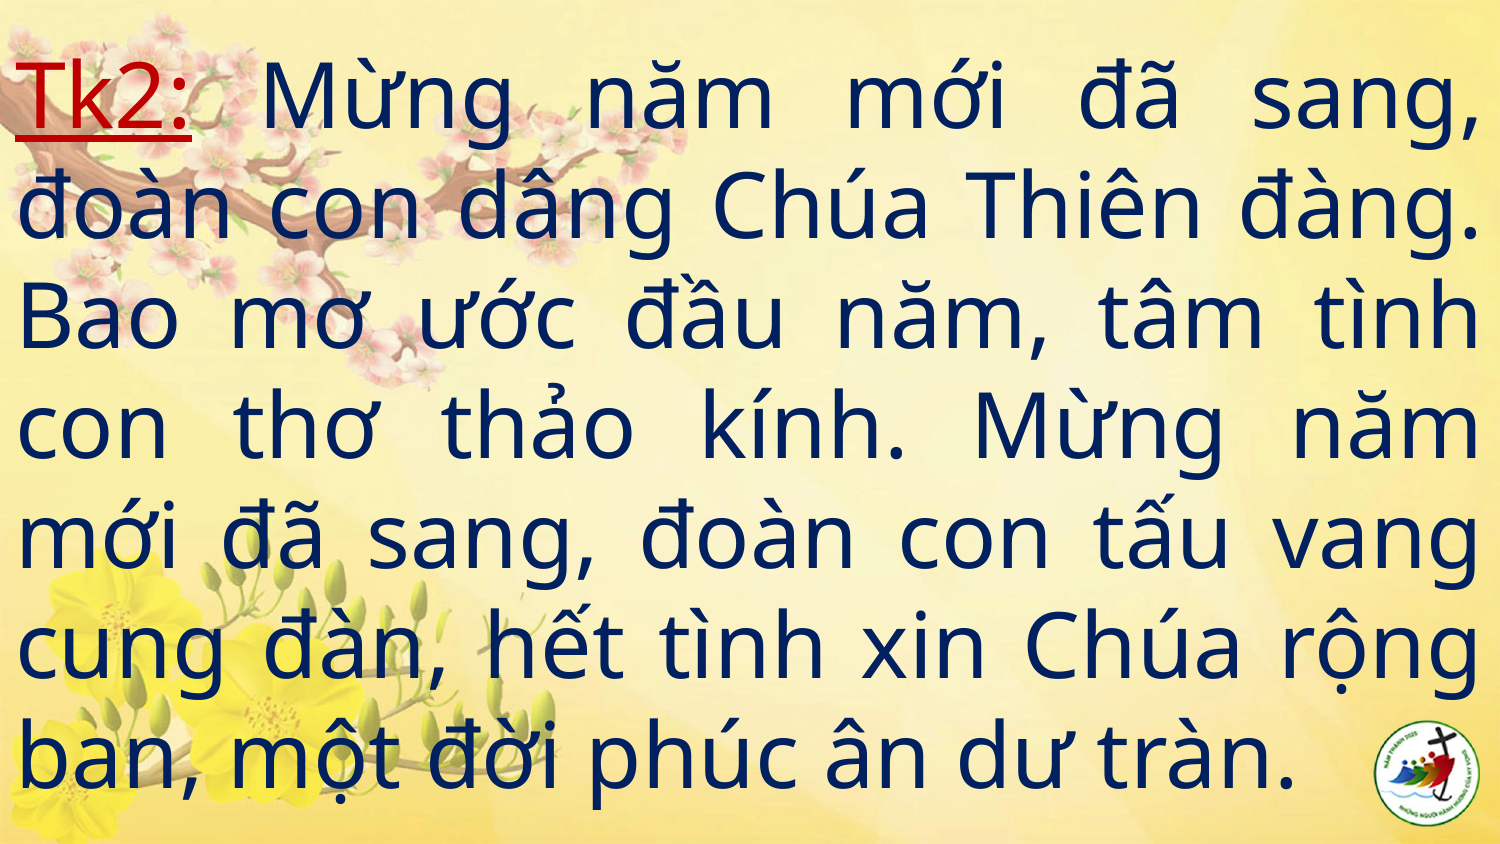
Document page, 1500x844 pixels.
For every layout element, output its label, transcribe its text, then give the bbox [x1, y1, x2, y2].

title Tk2: Mừng năm mới đã sang, đoàn con dâng Chúa Thiên đàng. Bao mơ ước đầu năm, tâm tình con thơ thảo kính. Mừng năm mới đã sang, đoàn con tấu vang cung đàn, hết tình xin Chúa rộng ban, một đời phúc ân dư tràn. [0, 0, 1500, 844]
